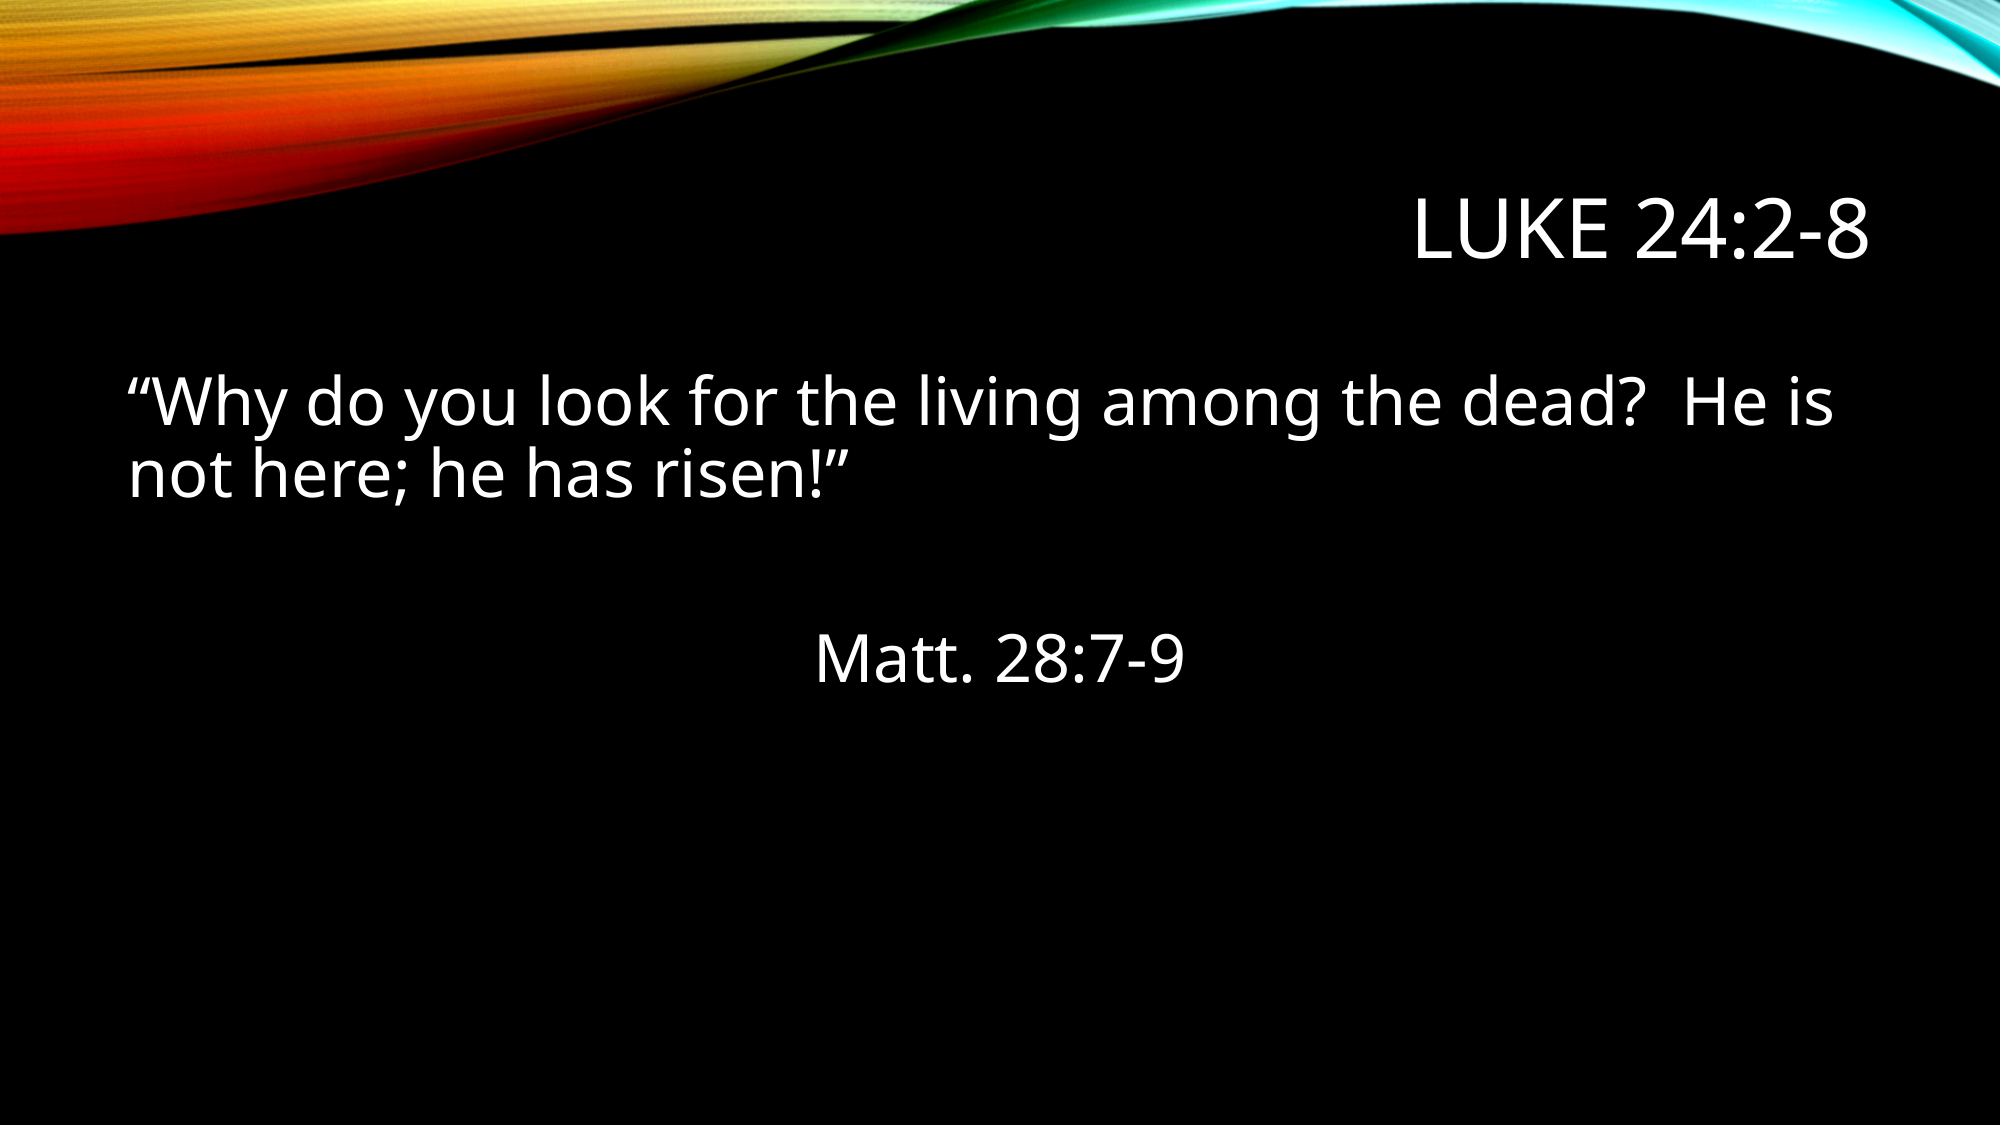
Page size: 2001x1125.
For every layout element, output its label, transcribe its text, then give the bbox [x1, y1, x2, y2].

title Luke 24:2-8 [474, 125, 1888, 338]
picture [0, 0, 2000, 237]
list “Why do you look for the living among the dead? He is not here; he has risen!” Matt. 28:7-9 [112, 360, 1888, 1021]
